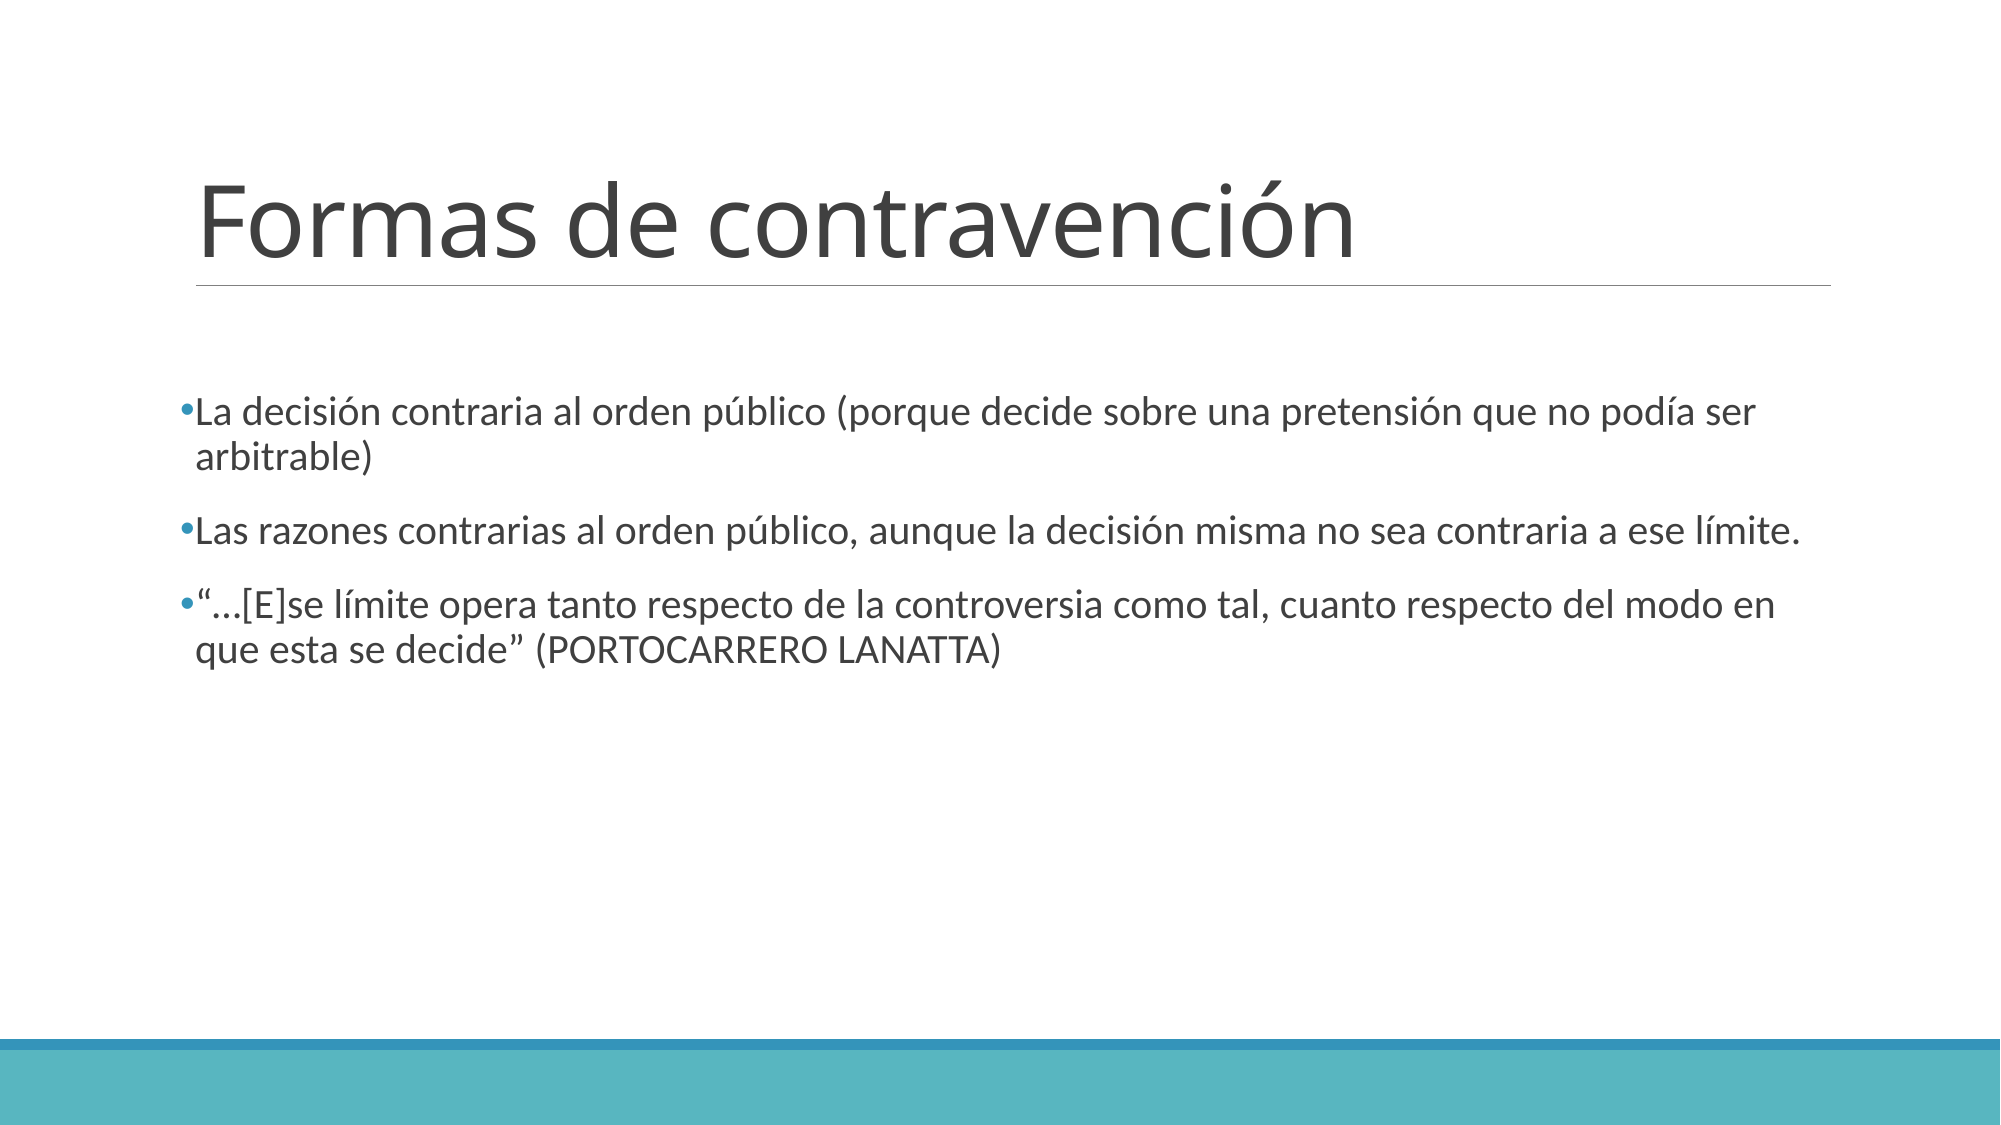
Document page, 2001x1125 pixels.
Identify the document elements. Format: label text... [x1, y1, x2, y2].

list La decisión contraria al orden público (porque decide sobre una pretensión que no podía ser arbitrable) Las razones contrarias al orden público, aunque la decisión misma no sea contraria a ese límite. “…[E]se límite opera tanto respecto de la controversia como tal, cuanto respecto del modo en que esta se decide” (PORTOCARRERO LANATTA) [180, 302, 1830, 963]
title Formas de contravención [180, 47, 1830, 285]
